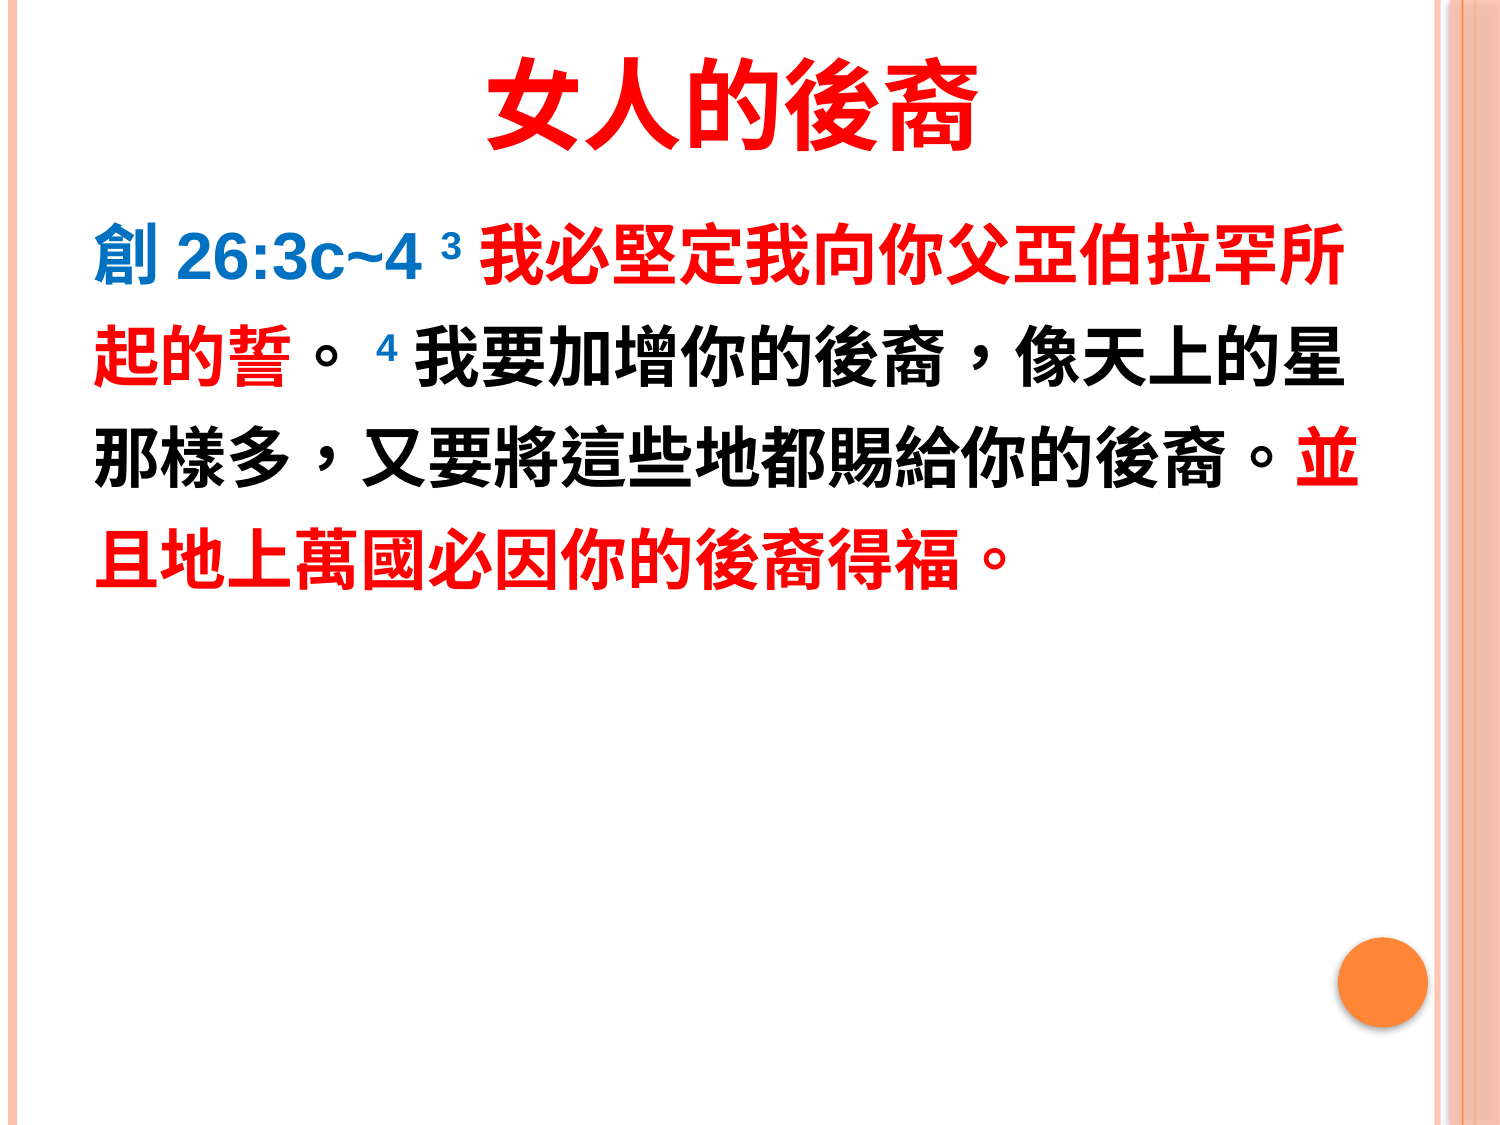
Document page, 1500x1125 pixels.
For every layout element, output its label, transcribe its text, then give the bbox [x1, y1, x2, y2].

list 創26:3c~4 3我必堅定我向你父亞伯拉罕所 起的誓。4我要加增你的後裔，像天上的星 那樣多，又要將這些地都賜給你的後裔。並 且地上萬國必因你的後裔得福。 [78, 196, 1388, 681]
title 女人的後裔 [120, 42, 1346, 171]
